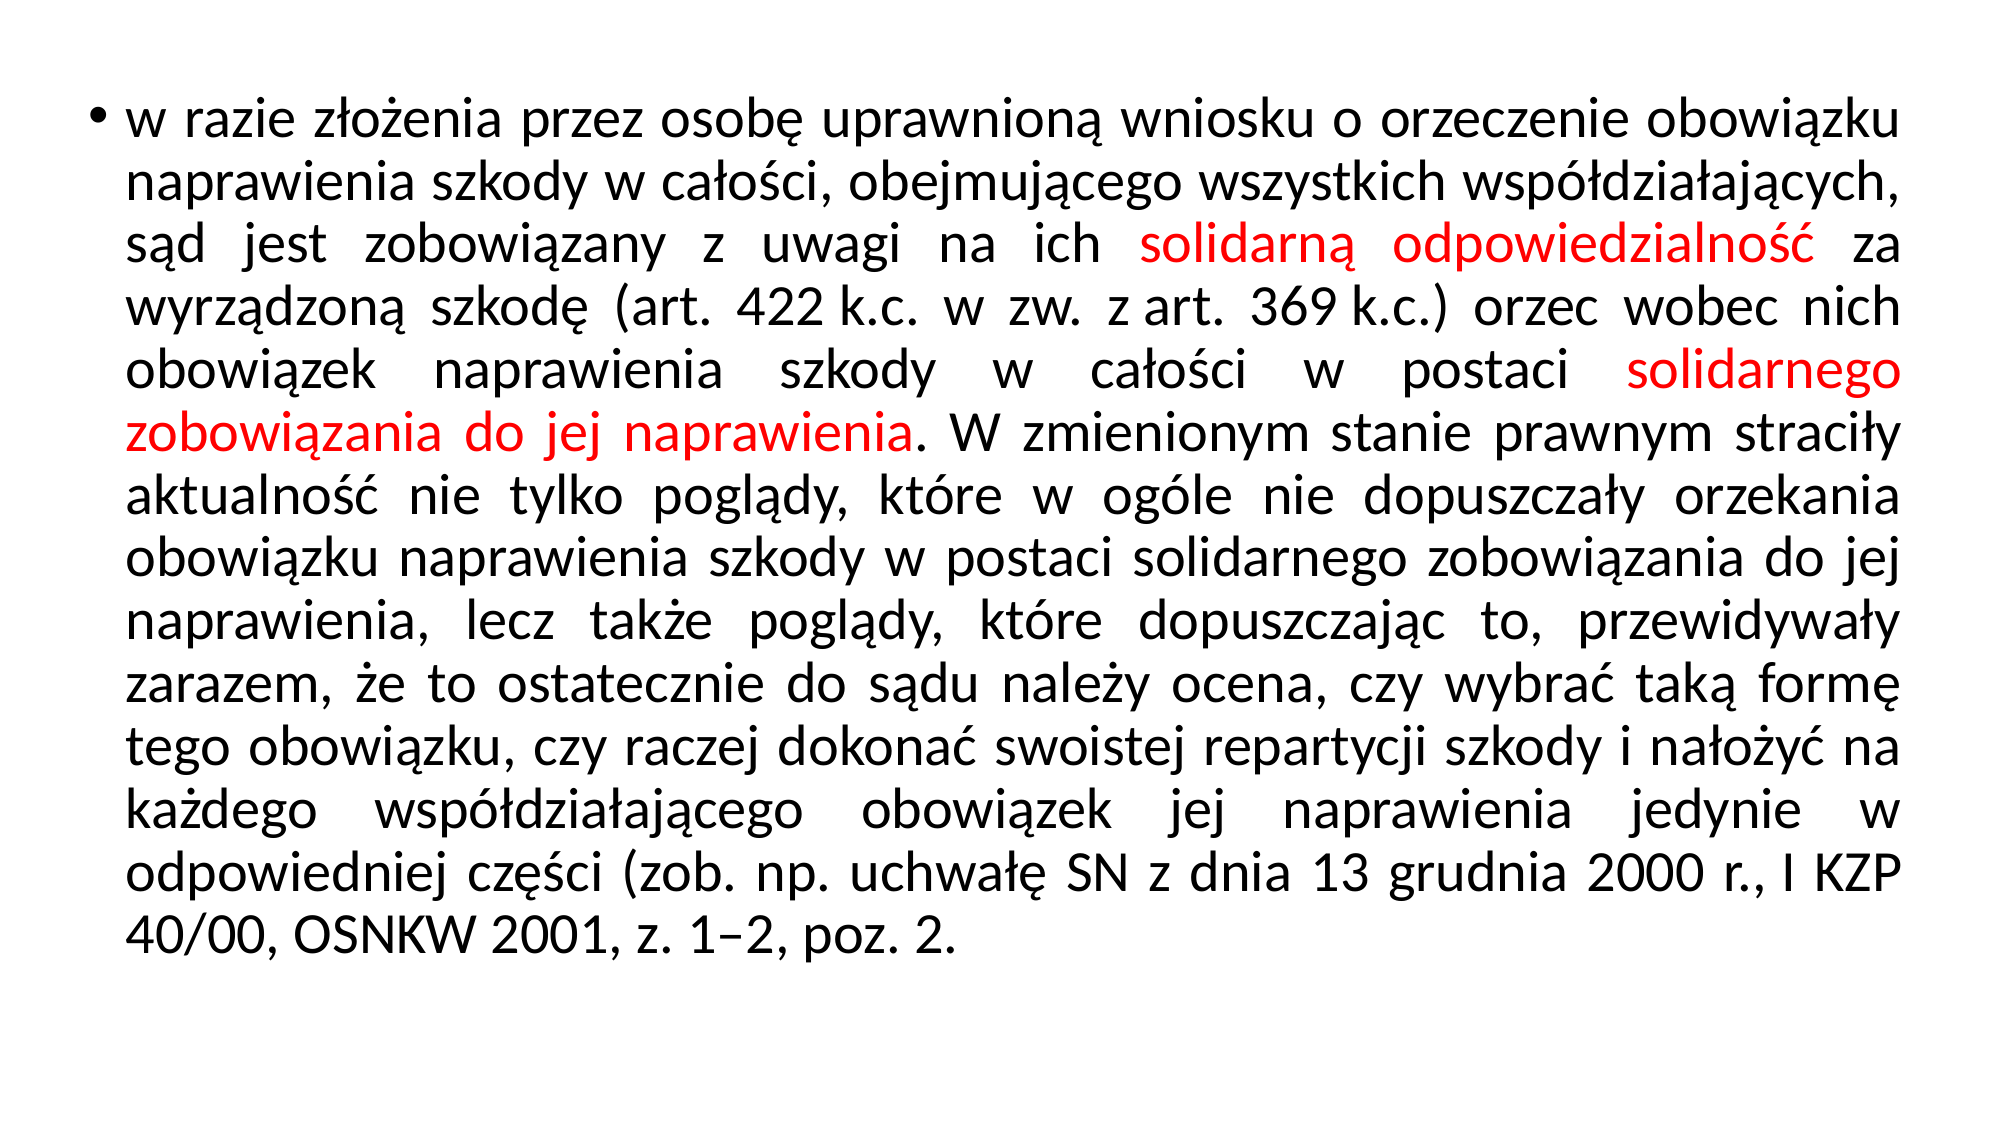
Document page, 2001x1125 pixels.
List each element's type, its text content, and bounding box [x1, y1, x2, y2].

list w razie złożenia przez osobę uprawnioną wniosku o orzeczenie obowiązku naprawienia szkody w całości, obejmującego wszystkich współdziałających, sąd jest zobowiązany z uwagi na ich solidarną odpowiedzialność za wyrządzoną szkodę (art. 422 k.c. w zw. z art. 369 k.c.) orzec wobec nich obowiązek naprawienia szkody w całości w postaci solidarnego zobowiązania do jej naprawienia. W zmienionym stanie prawnym straciły aktualność nie tylko poglądy, które w ogóle nie dopuszczały orzekania obowiązku naprawienia szkody w postaci solidarnego zobowiązania do jej naprawienia, lecz także poglądy, które dopuszczając to, przewidywały zarazem, że to ostatecznie do sądu należy ocena, czy wybrać taką formę tego obowiązku, czy raczej dokonać swoistej repartycji szkody i nałożyć na każdego współdziałającego obowiązek jej naprawienia jedynie w odpowiedniej części (zob. np. uchwałę SN z dnia 13 grudnia 2000 r., I KZP 40/00, OSNKW 2001, z. 1–2, poz. 2. [73, 79, 1918, 1111]
text_box [135, 79, 1861, 297]
